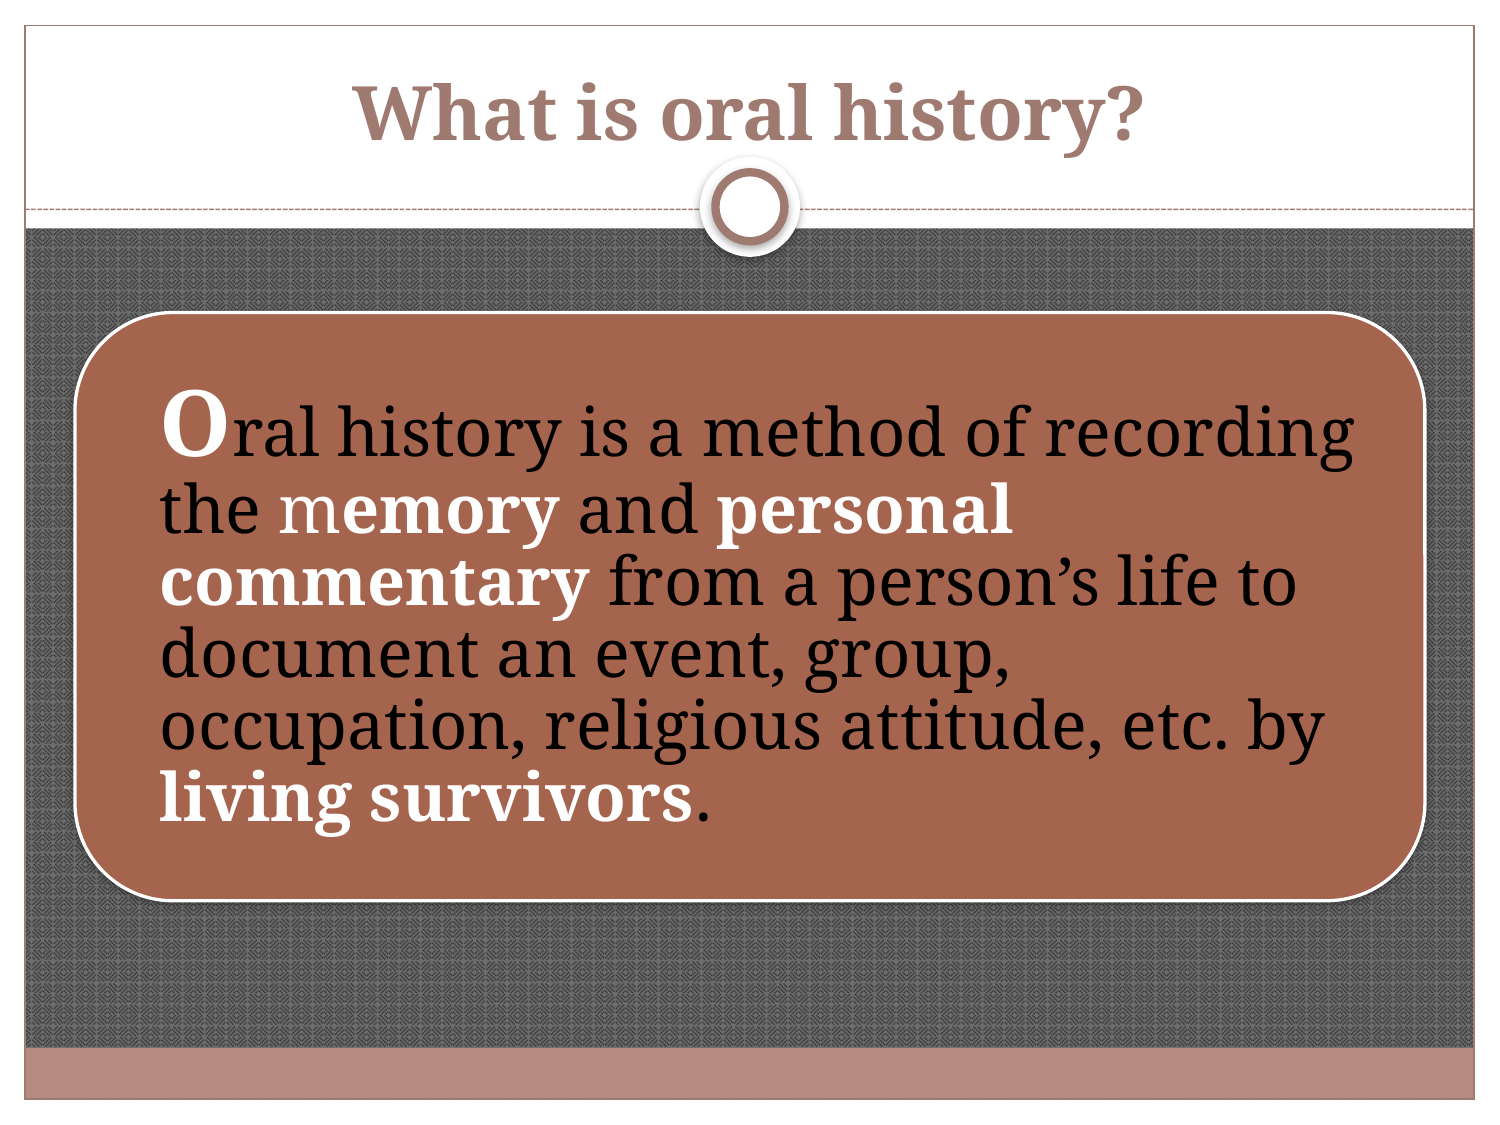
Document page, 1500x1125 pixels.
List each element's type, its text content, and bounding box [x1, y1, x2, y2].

title What is oral history? [75, 24, 1425, 163]
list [74, 312, 1426, 963]
